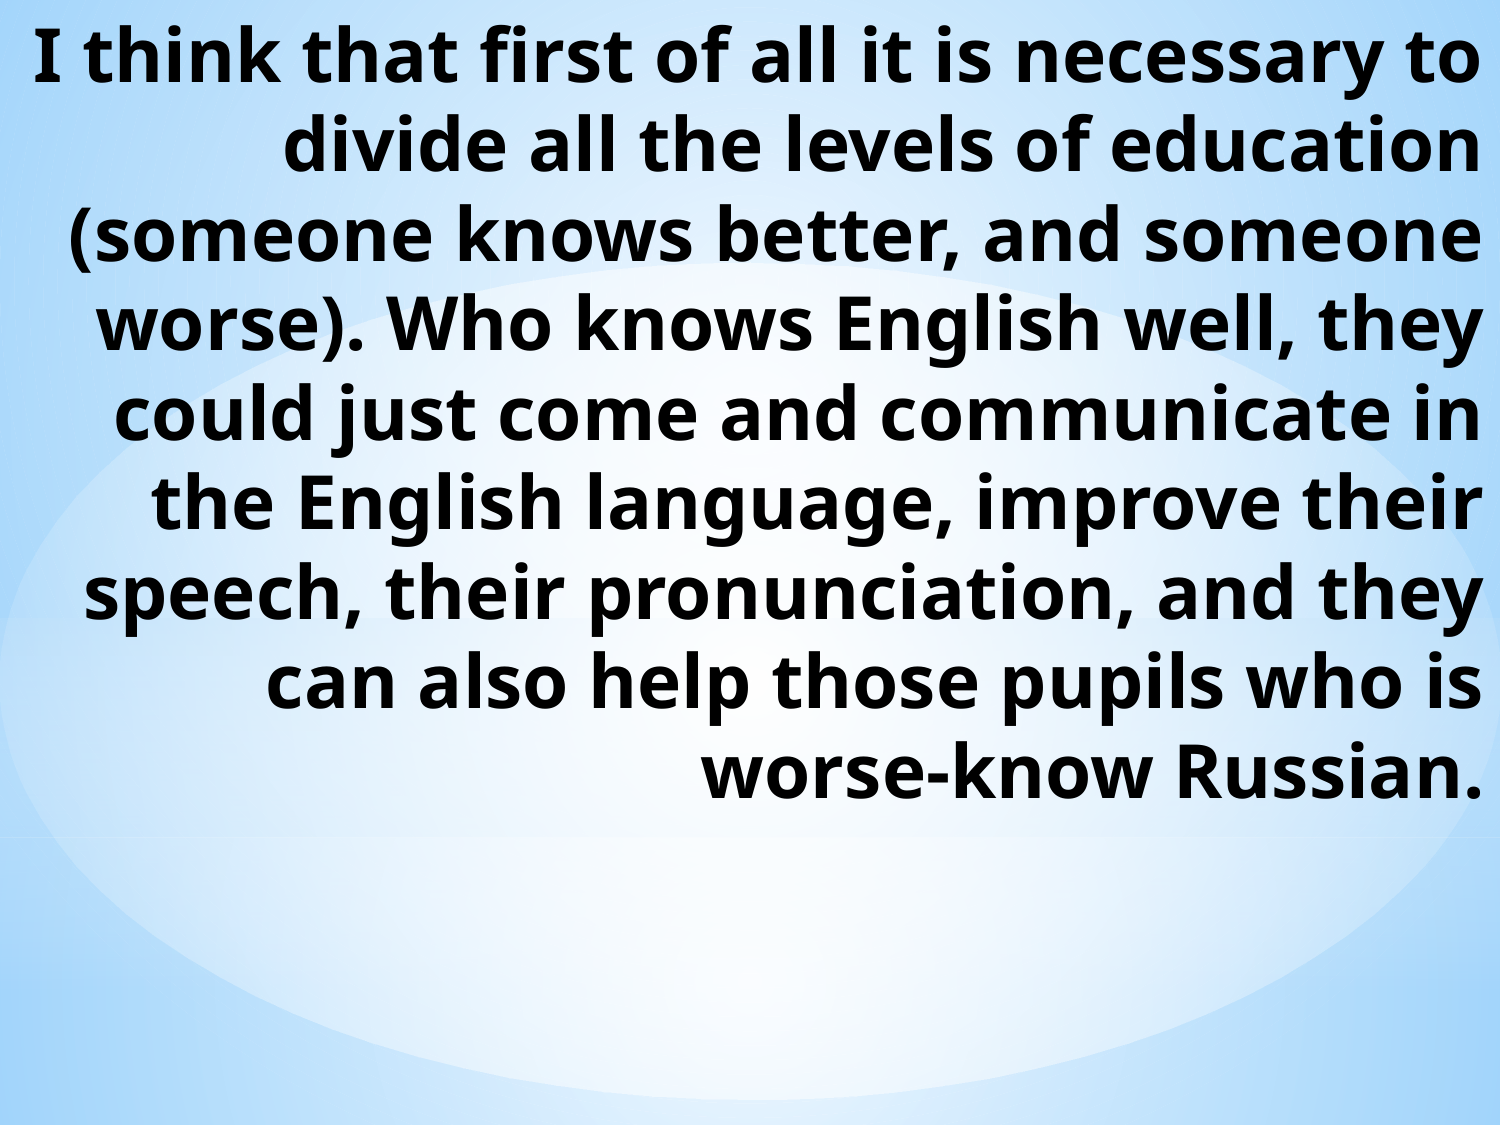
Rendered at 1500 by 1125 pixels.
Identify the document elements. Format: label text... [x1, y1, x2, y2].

title I think that first of all it is necessary to divide all the levels of education (someone knows better, and someone worse). Who knows English well, they could just come and communicate in the English language, improve their speech, their pronunciation, and they can also help those pupils who is worse-know Russian. [0, 0, 1500, 929]
